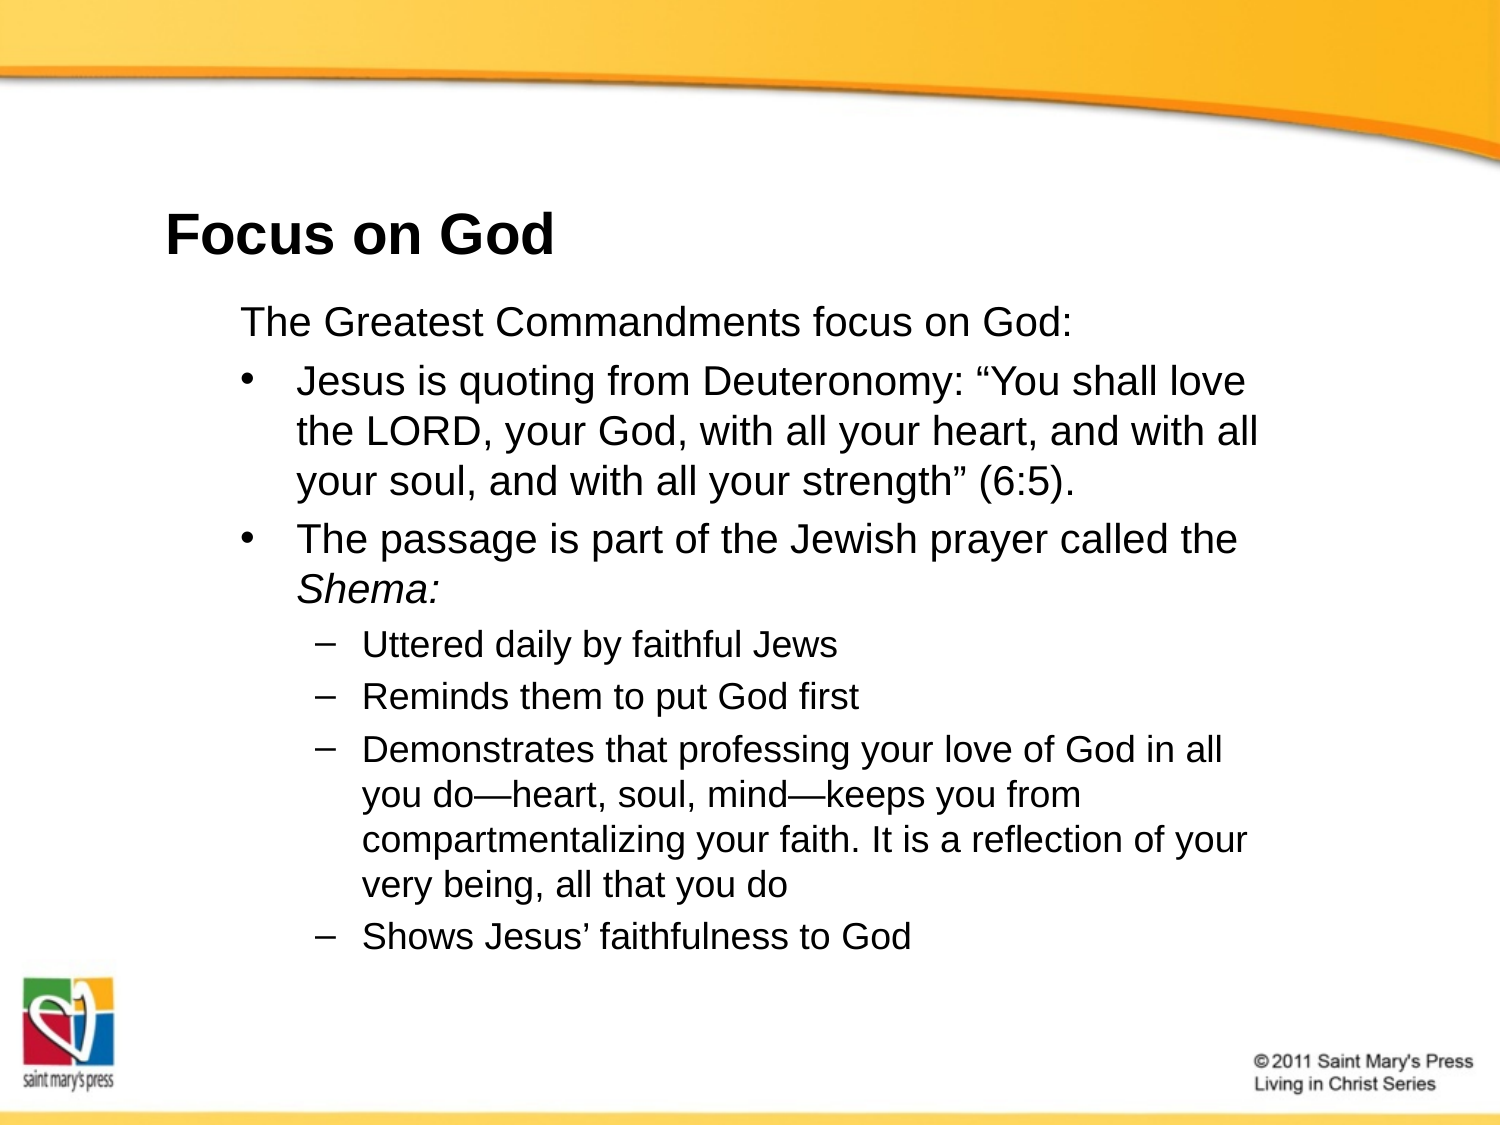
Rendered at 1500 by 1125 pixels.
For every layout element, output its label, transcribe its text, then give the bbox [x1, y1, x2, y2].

list The Greatest Commandments focus on God: Jesus is quoting from Deuteronomy: “You shall love the Lord, your God, with all your heart, and with all your soul, and with all your strength” (6:5). The passage is part of the Jewish prayer called the Shema: Uttered daily by faithful Jews Reminds them to put God first Demonstrates that professing your love of God in all you do—heart, soul, mind—keeps you from compartmentalizing your faith. It is a reflection of your very being, all that you do Shows Jesus’ faithfulness to God [225, 287, 1288, 1075]
title Focus on God [150, 187, 1500, 275]
picture [0, 0, 1500, 1125]
